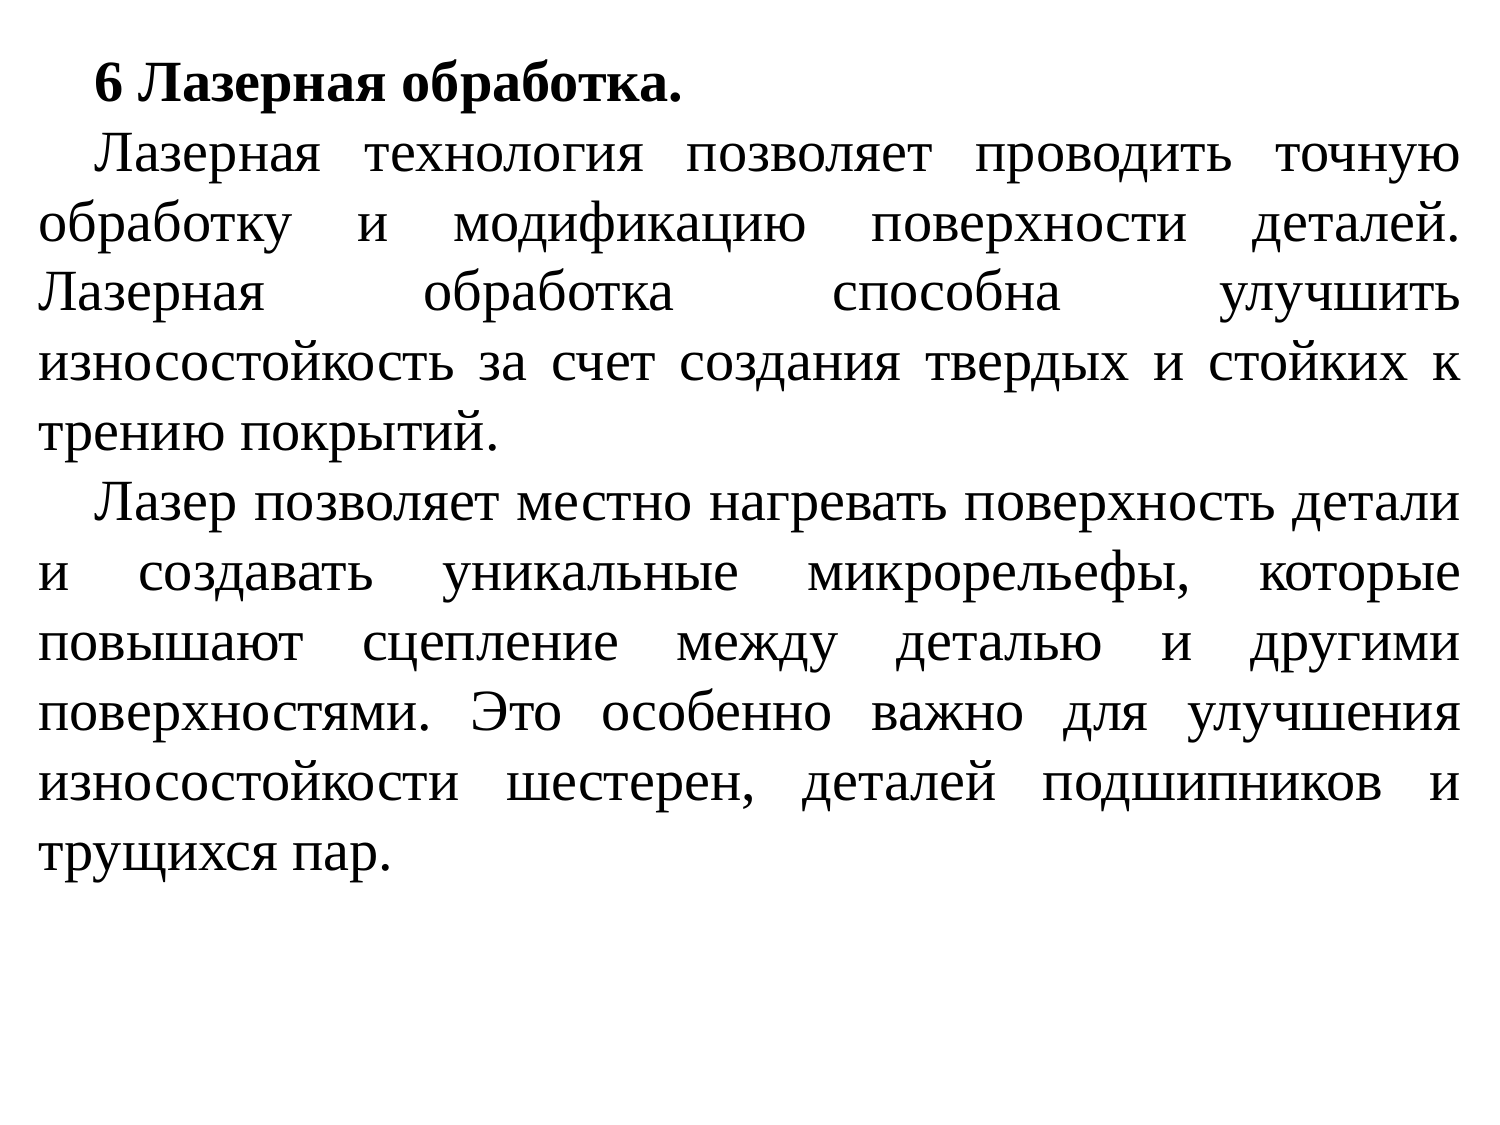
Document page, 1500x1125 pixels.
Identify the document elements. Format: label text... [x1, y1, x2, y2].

list 6 Лазерная обработка. Лазерная технология позволяет проводить точную обработку и модификацию поверхности деталей. Лазерная обработка способна улучшить износостойкость за счет создания твердых и стойких к трению покрытий. Лазер позволяет местно нагревать поверхность детали и создавать уникальные микрорельефы, которые повышают сцепление между деталью и другими поверхностями. Это особенно важно для улучшения износостойкости шестерен, деталей подшипников и трущихся пар. [23, 35, 1477, 1125]
